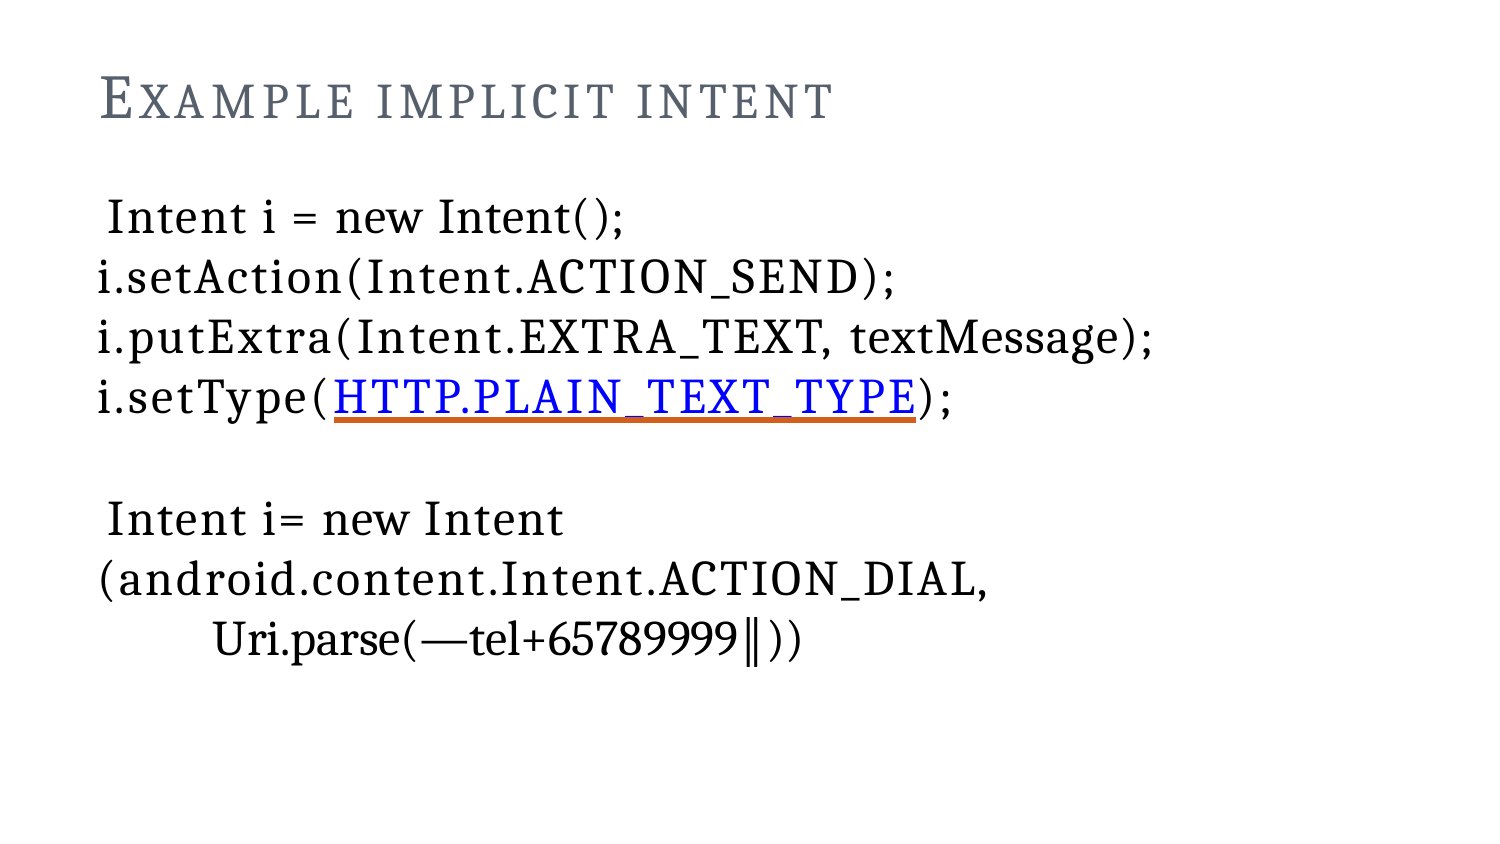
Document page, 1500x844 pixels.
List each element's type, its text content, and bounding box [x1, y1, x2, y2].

title EXAMPLE IMPLICIT INTENT [87, 53, 843, 197]
text_box Intent i = new Intent(); i.setAction(Intent.ACTION_SEND); i.putExtra(Intent.EXTRA_TEXT, textMessage); i.setType(HTTP.PLAIN_TEXT_TYPE); Intent i= new Intent (android.content.Intent.ACTION_DIAL, Uri.parse(―tel+65789999‖)) [95, 181, 1204, 666]
